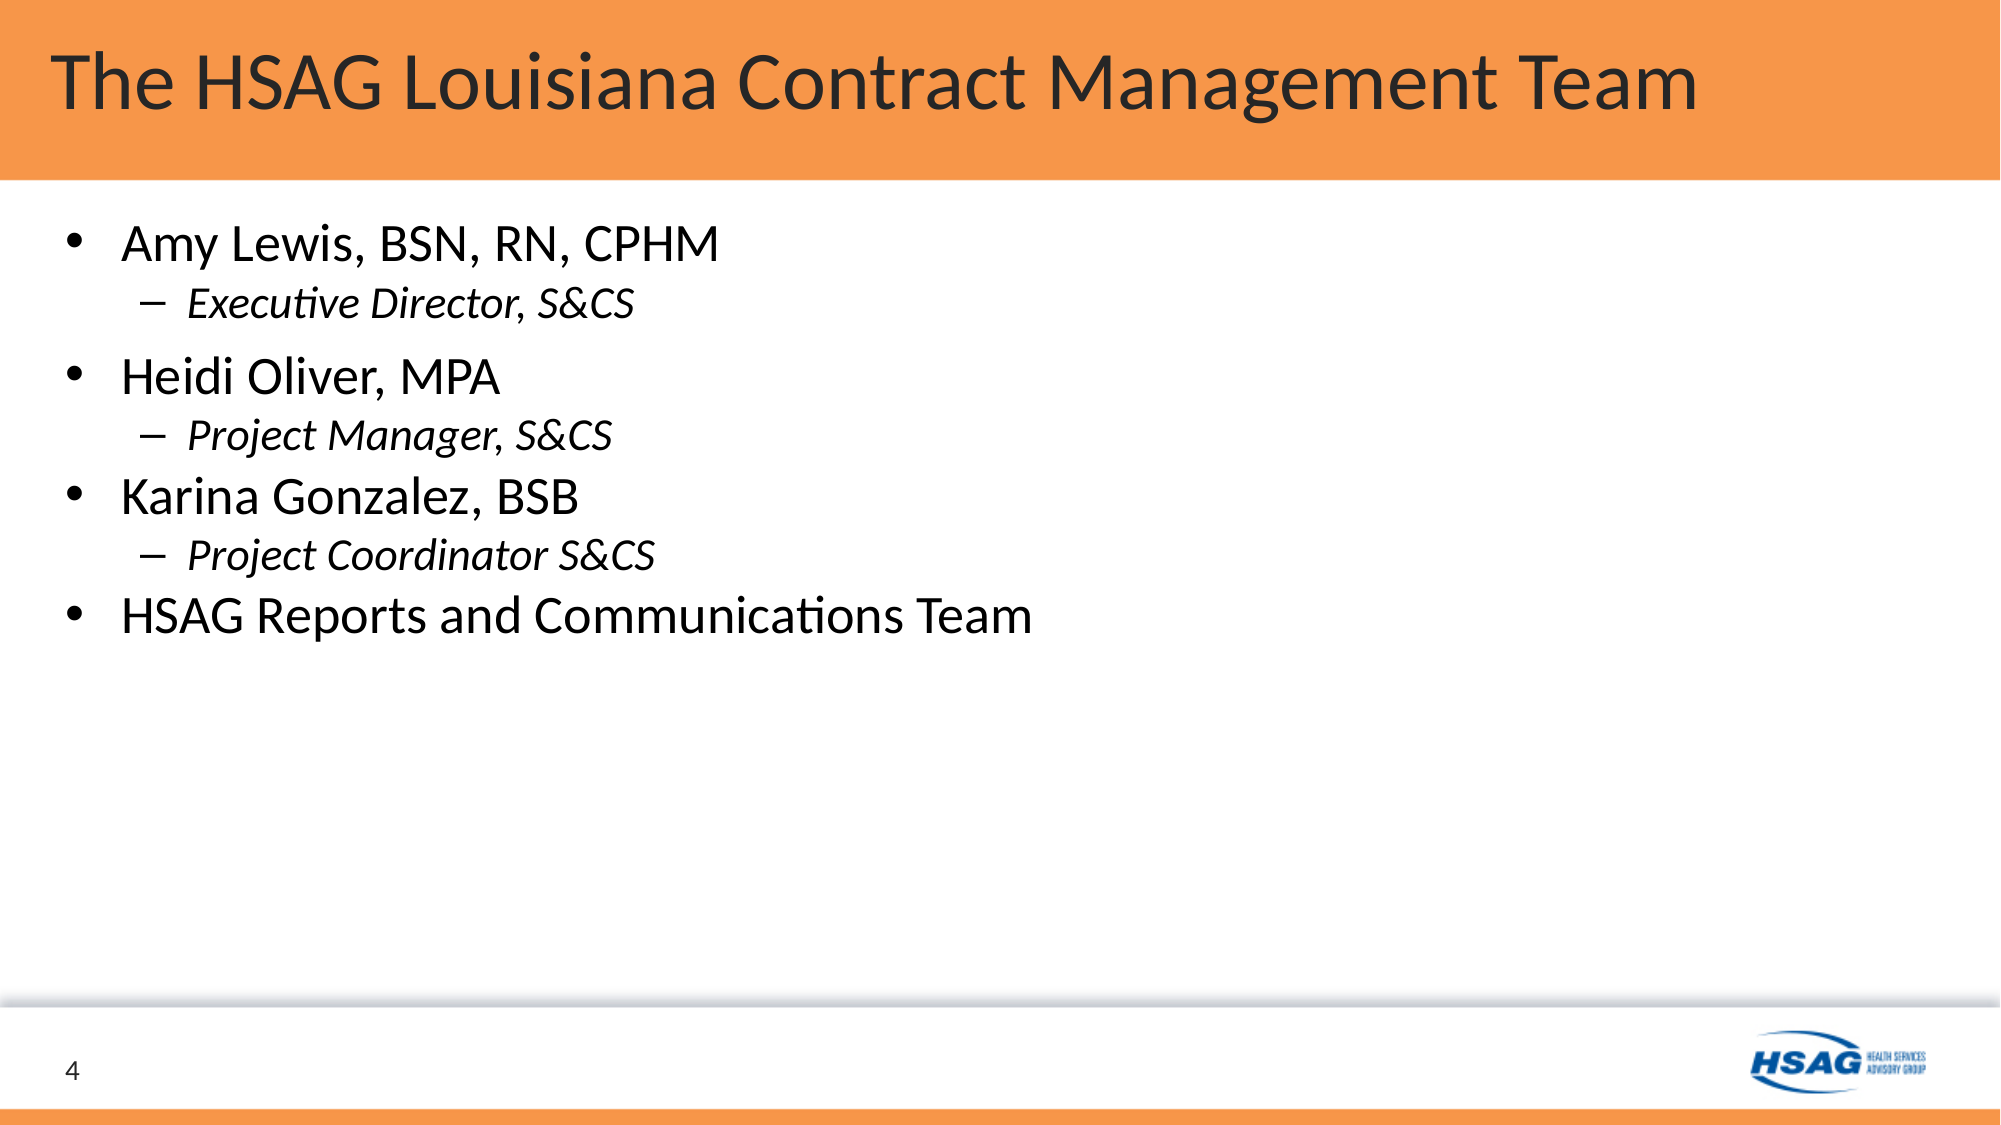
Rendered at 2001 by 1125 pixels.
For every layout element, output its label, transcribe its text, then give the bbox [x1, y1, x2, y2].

title The HSAG Louisiana Contract Management Team [50, 0, 1950, 175]
picture [0, 0, 2001, 1125]
list Amy Lewis, BSN, RN, CPHM Executive Director, S&CS Heidi Oliver, MPA Project Manager, S&CS Karina Gonzalez, BSB Project Coordinator S&CS HSAG Reports and Communications Team [50, 200, 1950, 1005]
slide_number 4 [50, 1025, 267, 1113]
